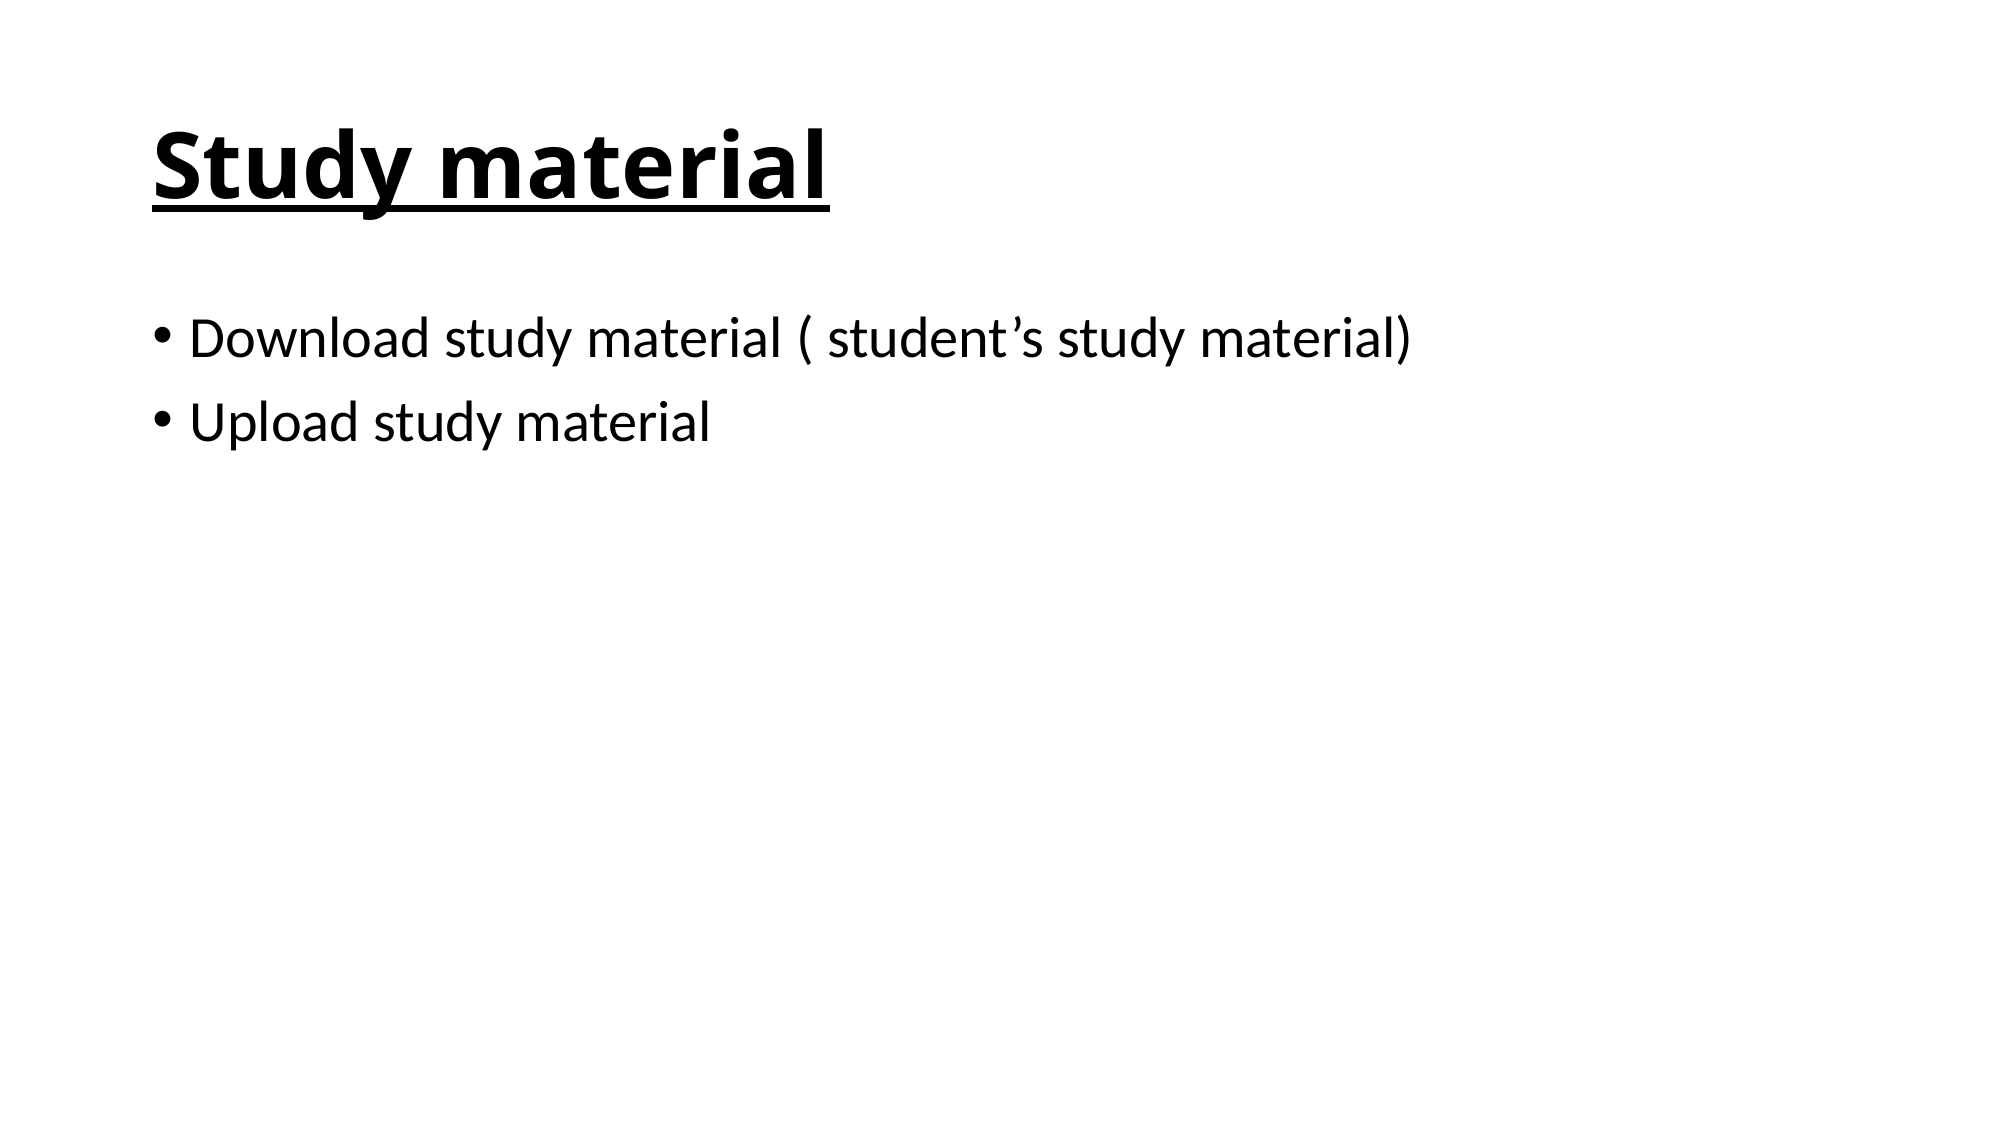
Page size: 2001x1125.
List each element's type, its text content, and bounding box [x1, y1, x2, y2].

title Study material [137, 59, 1863, 278]
list Download study material ( student’s study material) Upload study material [137, 299, 1863, 1014]
